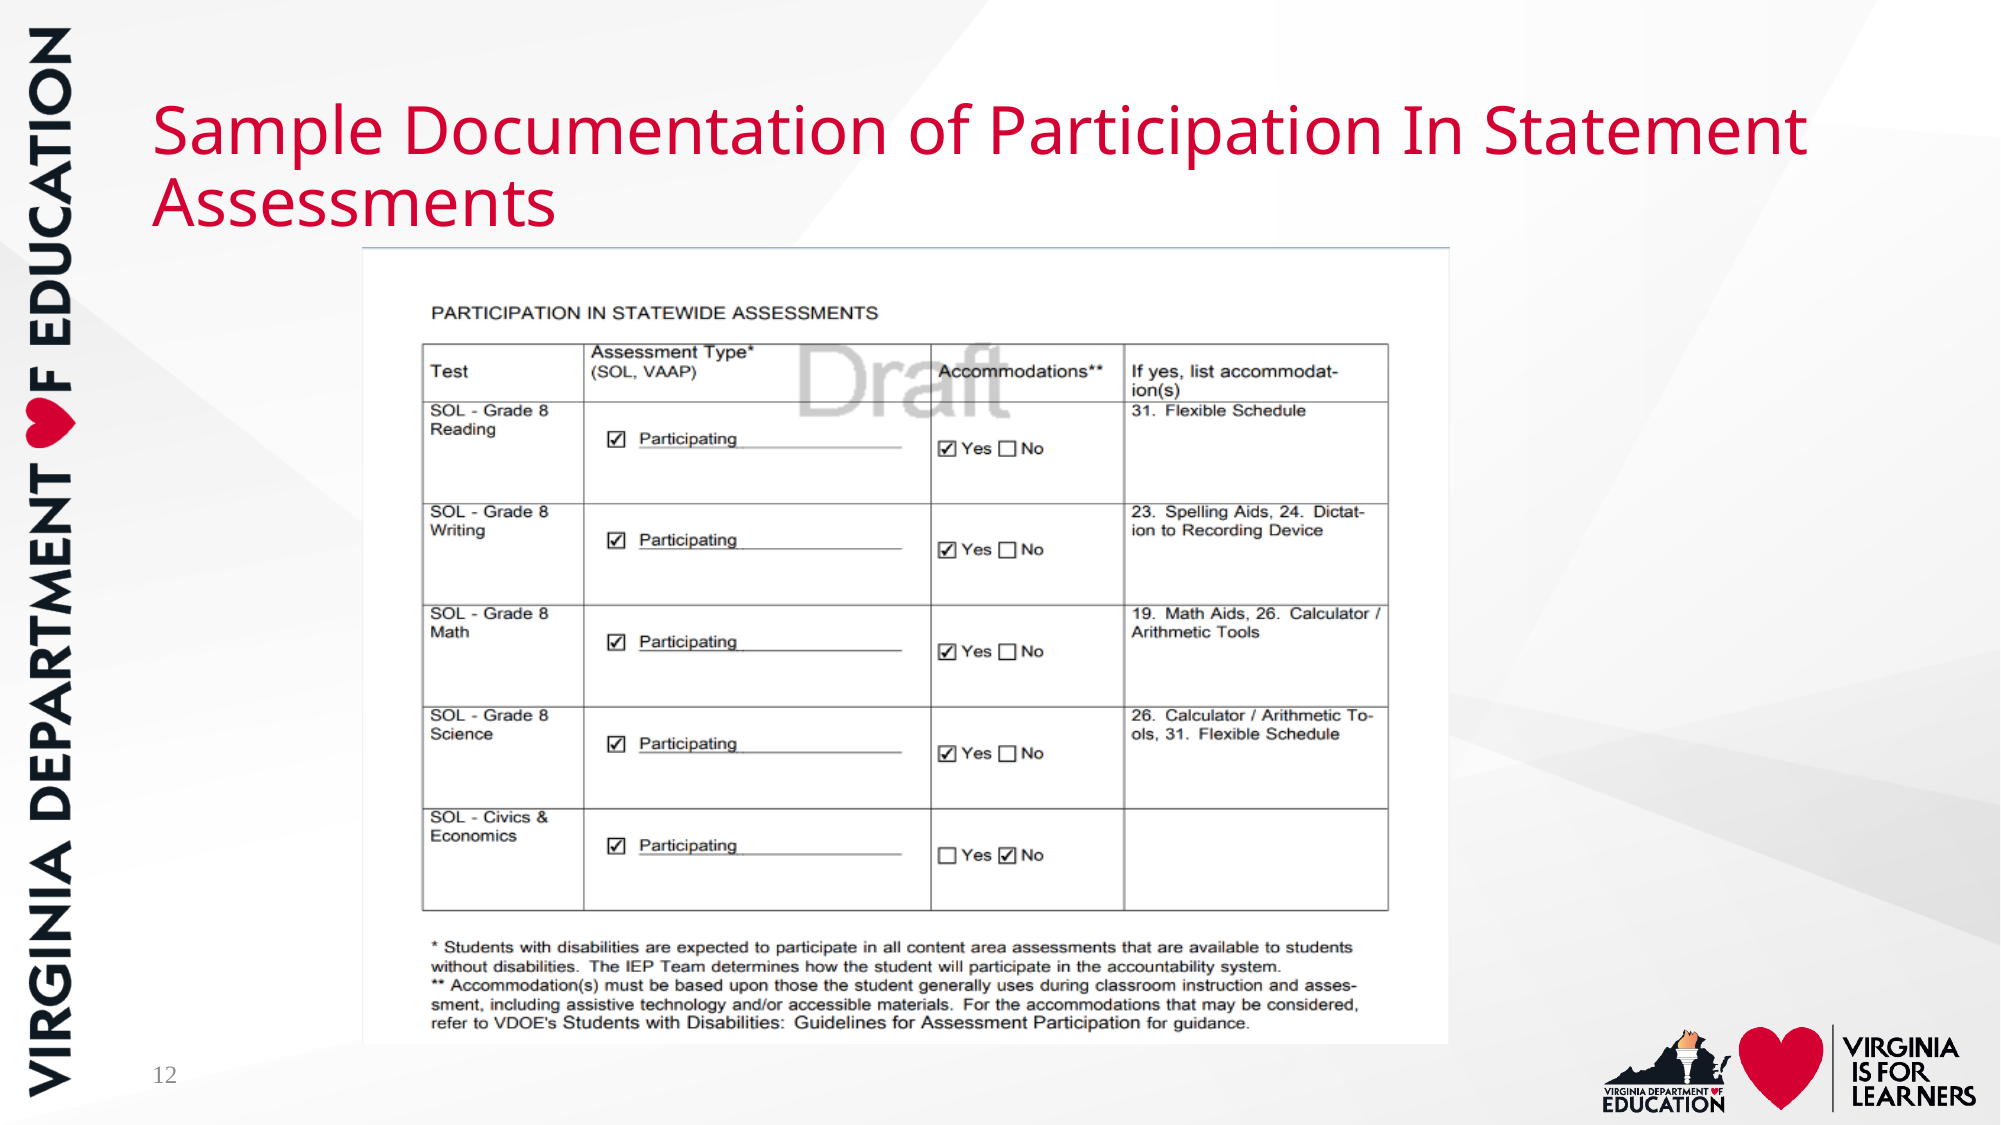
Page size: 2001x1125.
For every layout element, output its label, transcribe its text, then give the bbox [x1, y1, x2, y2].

slide_number 12 [137, 1043, 588, 1104]
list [362, 247, 1450, 1044]
title Sample Documentation of Participation In Statement Assessments [137, 59, 1863, 278]
picture [0, 0, 2001, 1125]
